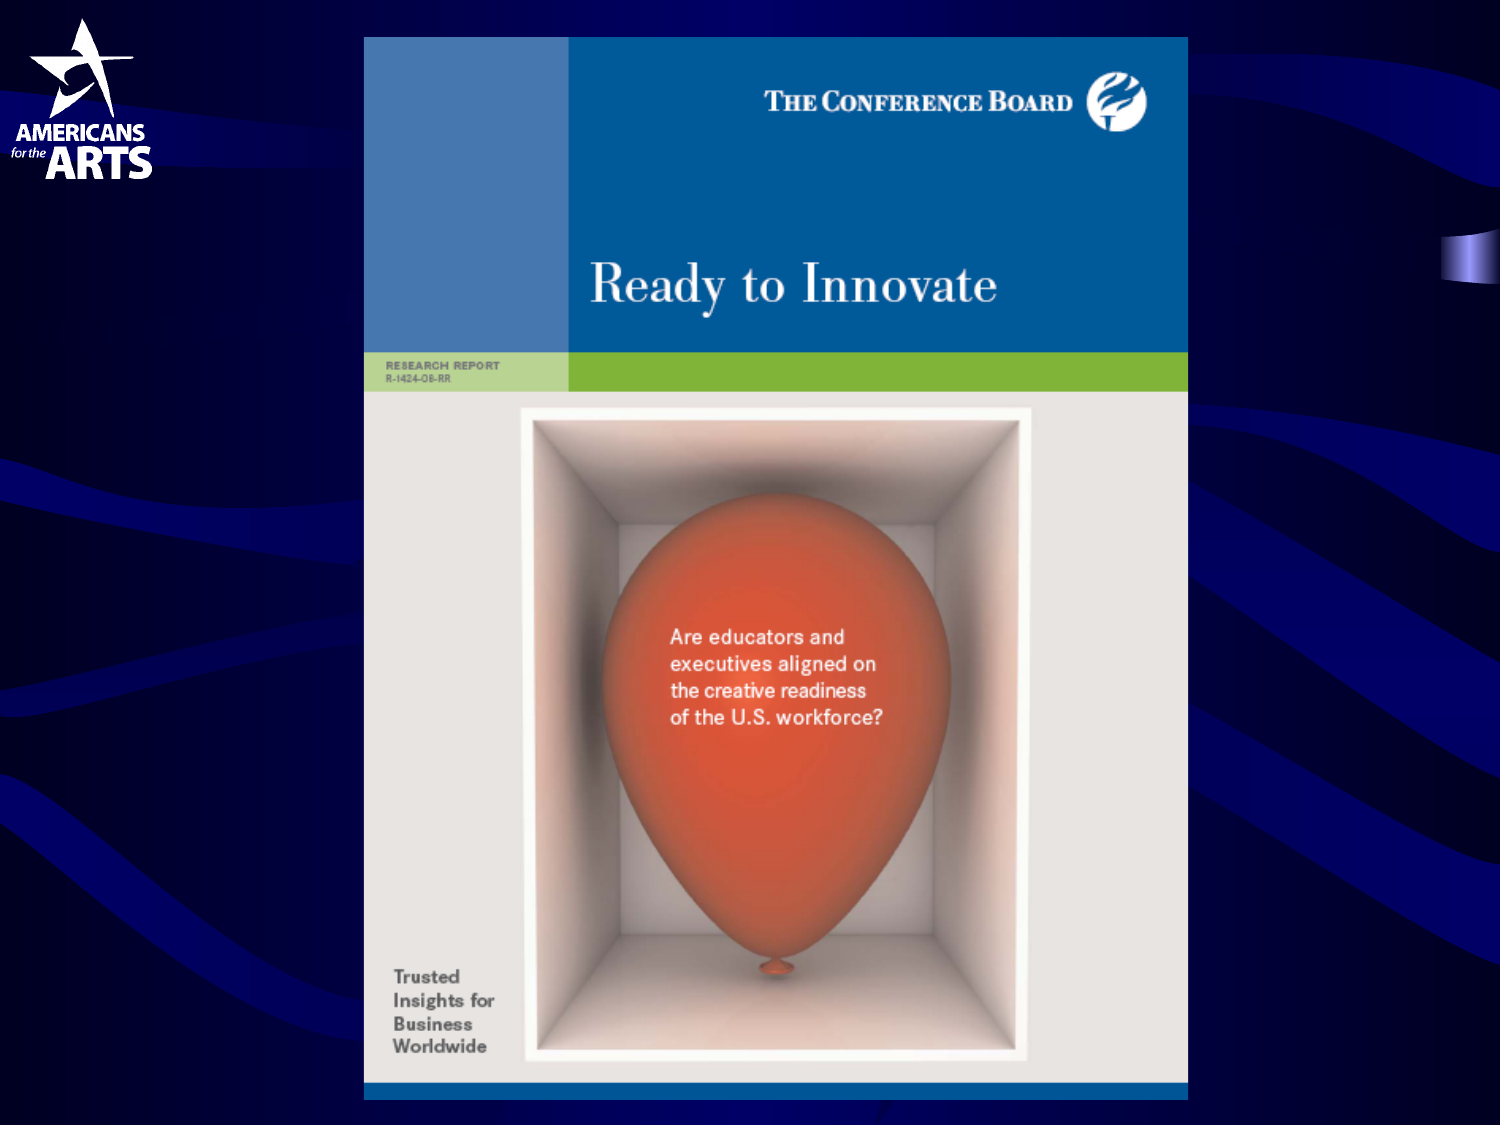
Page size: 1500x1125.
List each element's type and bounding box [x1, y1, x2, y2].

picture [9, 6, 154, 188]
picture [363, 37, 1189, 1101]
